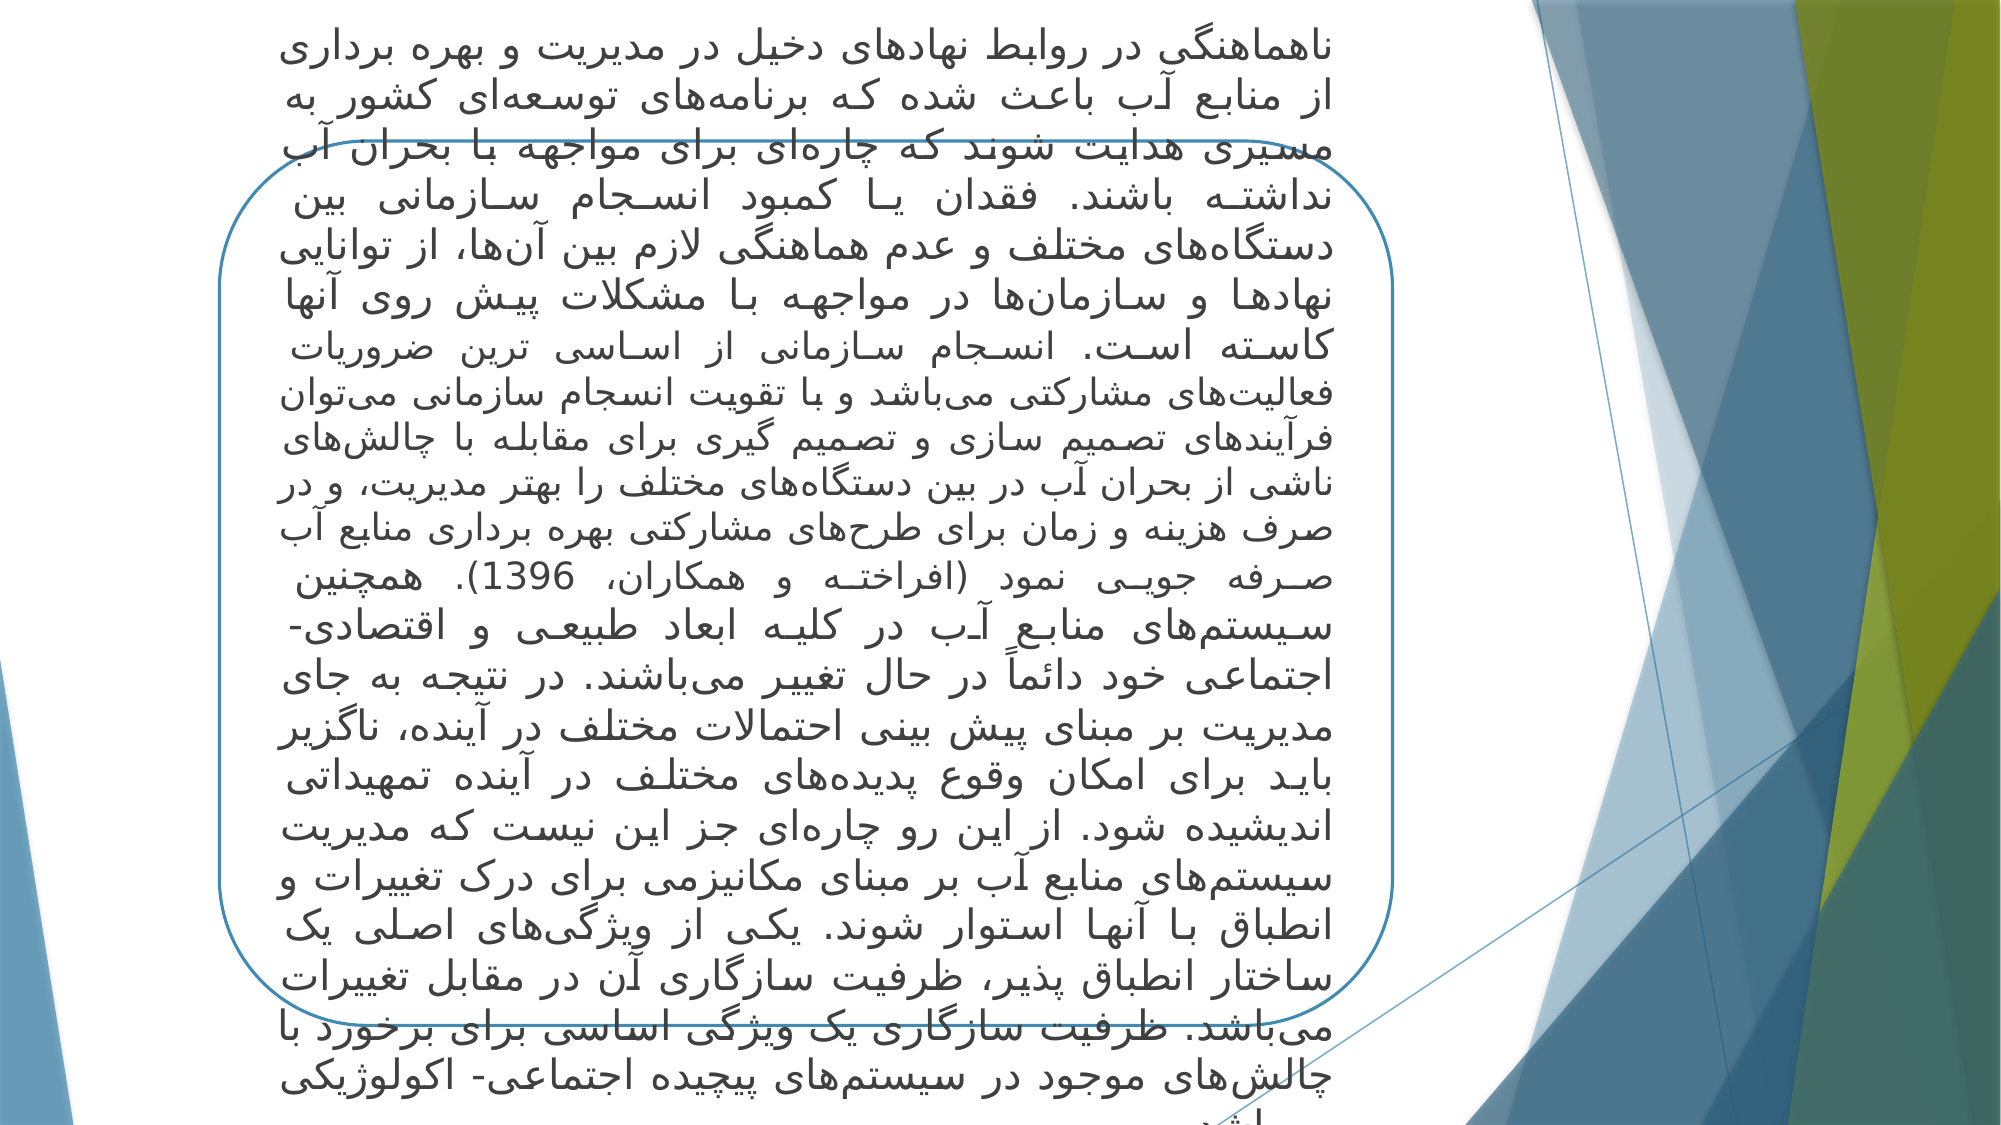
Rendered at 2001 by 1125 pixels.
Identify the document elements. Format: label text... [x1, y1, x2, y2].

text_box ناهماهنگی در روابط نهادهای دخیل در مدیریت و بهره برداری از منابع آب باعث شده که برنامه‌های توسعه‌ای کشور به مسیری هدایت شوند که چاره‌ای برای مواجهه با بحران آب نداشته باشند. فقدان یا کمبود انسجام سازمانی بین دستگاه‌های مختلف و عدم هماهنگی لازم بین آن‌ها، از توانایی نهادها و سازمان‌ها در مواجهه با مشکلات پیش روی آنها کاسته است. انسجام سازمانی از اساسی ترین ضروریات فعالیت‌های مشارکتی می‌باشد و با تقویت انسجام سازمانی می‌توان فرآیندهای تصمیم سازی و تصمیم گیری برای مقابله با چالش‌های ناشی از بحران آب در بین دستگاه‌های مختلف را بهتر مدیریت، و در صرف هزینه و زمان برای طرح‌های مشارکتی بهره برداری منابع آب صرفه جویی نمود (افراخته و همکاران، 1396). همچنین سیستم‌های منابع آب در کلیه ابعاد طبیعی و اقتصادی- اجتماعی خود دائماً در حال تغییر می‌باشند. در نتیجه به جای مدیریت بر مبنای پیش بینی احتمالات مختلف در آینده، ناگزیر باید برای امکان وقوع پدیده‌های مختلف در آینده تمهیداتی اندیشیده شود. از این رو چاره‌ای جز این نیست که مدیریت سیستم‌های منابع آب بر مبنای مکانیزمی برای درک تغییرات و انطباق با آنها استوار شوند. یکی از ویژگی‌های اصلی یک ساختار انطباق پذیر، ظرفیت سازگاری آن در مقابل تغییرات می‌باشد. ظرفیت سازگاری یک ویژگی اساسی برای برخورد با چالش‌های موجود در سیستم‌های پیچیده اجتماعی- اکولوژیکی می‌باشد. [217, 139, 1395, 1027]
